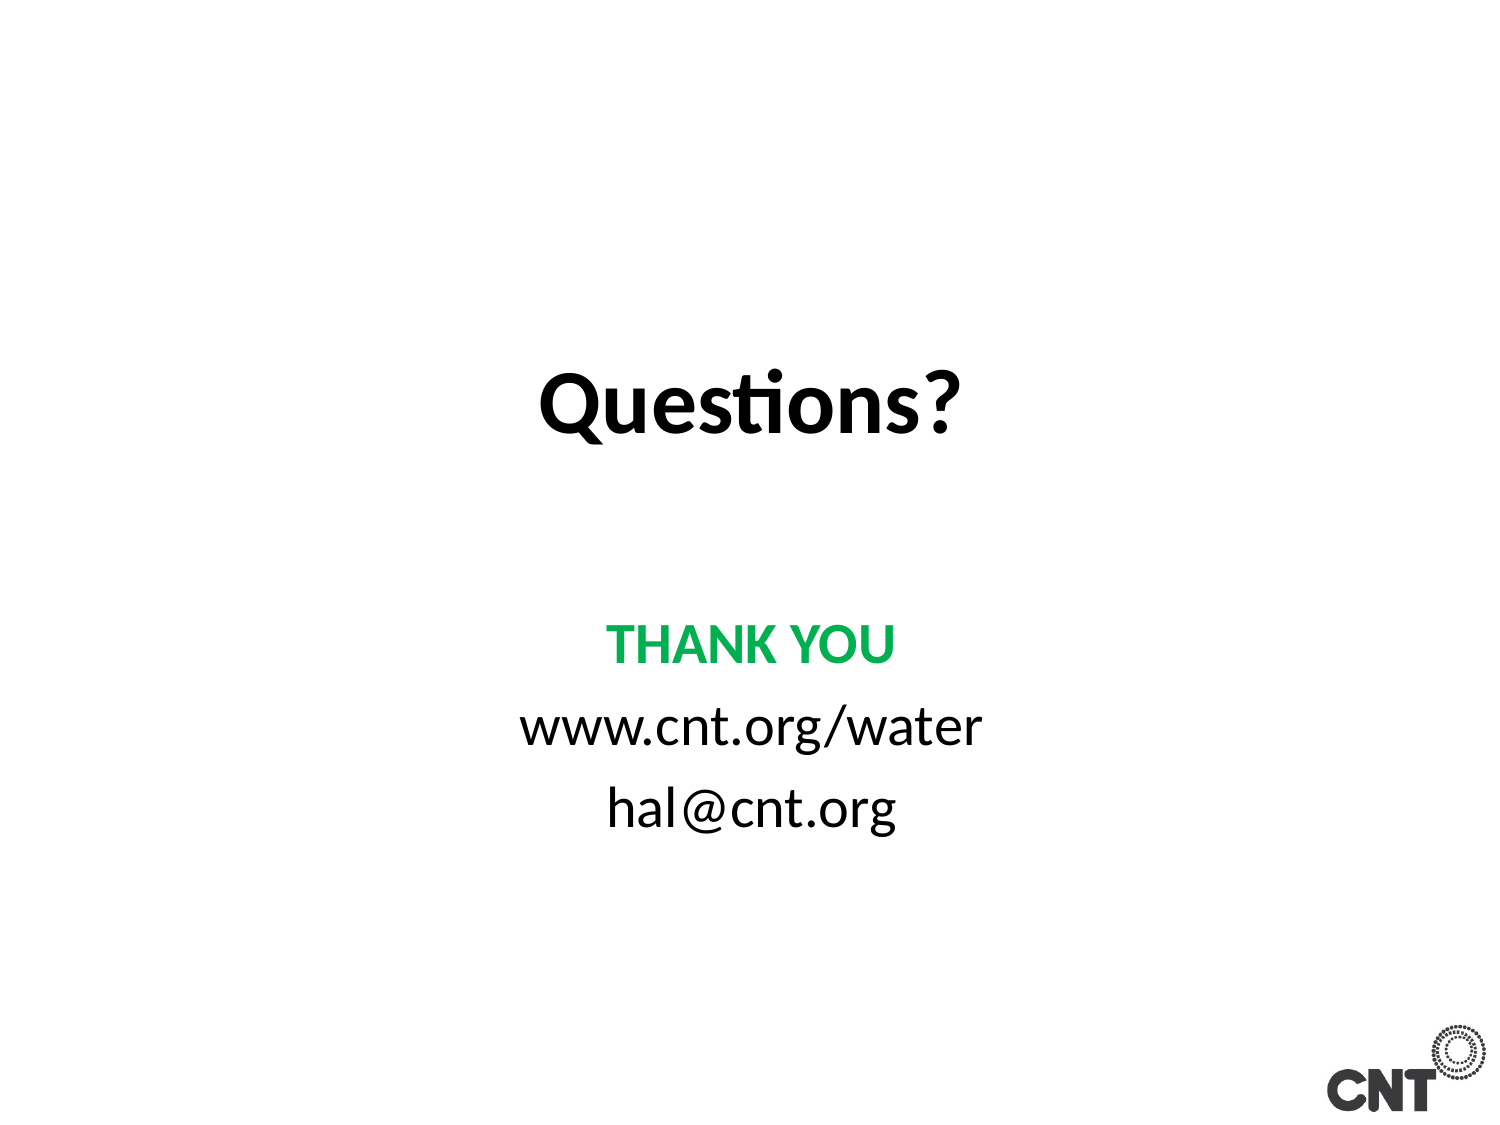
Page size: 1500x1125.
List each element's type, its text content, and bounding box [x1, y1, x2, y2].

picture [1324, 1023, 1487, 1113]
list THANK YOU www.cnt.org/water hal@cnt.org [76, 597, 1427, 882]
title Questions? [76, 302, 1427, 491]
